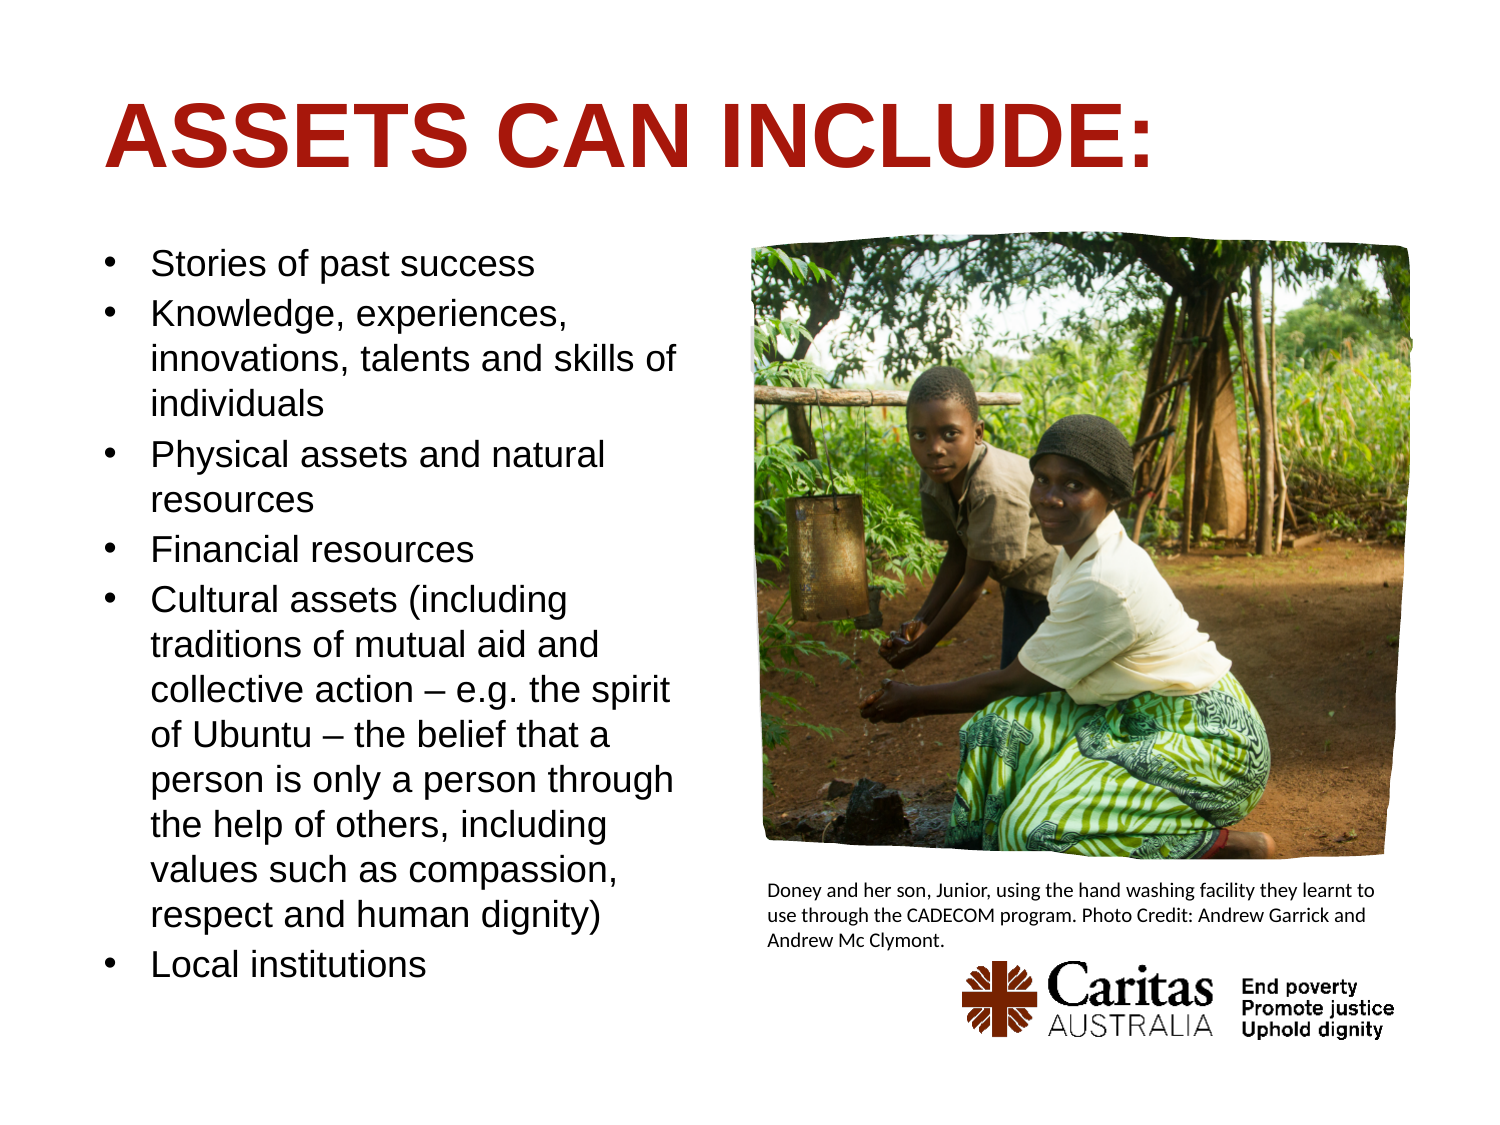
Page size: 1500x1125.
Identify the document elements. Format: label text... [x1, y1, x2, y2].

list Stories of past success Knowledge, experiences, innovations, talents and skills of individuals Physical assets and natural resources Financial resources Cultural assets (including traditions of mutual aid and collective action – e.g. the spirit of Ubuntu – the belief that a person is only a person through the help of others, including values such as compassion, respect and human dignity) Local institutions [88, 231, 715, 915]
text_box [751, 231, 1413, 860]
title ASSETS CAN INCLUDE: [88, 67, 1394, 256]
list Doney and her son, Junior, using the hand washing facility they learnt to use through the CADECOM program. Photo Credit: Andrew Garrick and Andrew Mc Clymont. [752, 869, 1394, 947]
picture [962, 961, 1394, 1040]
